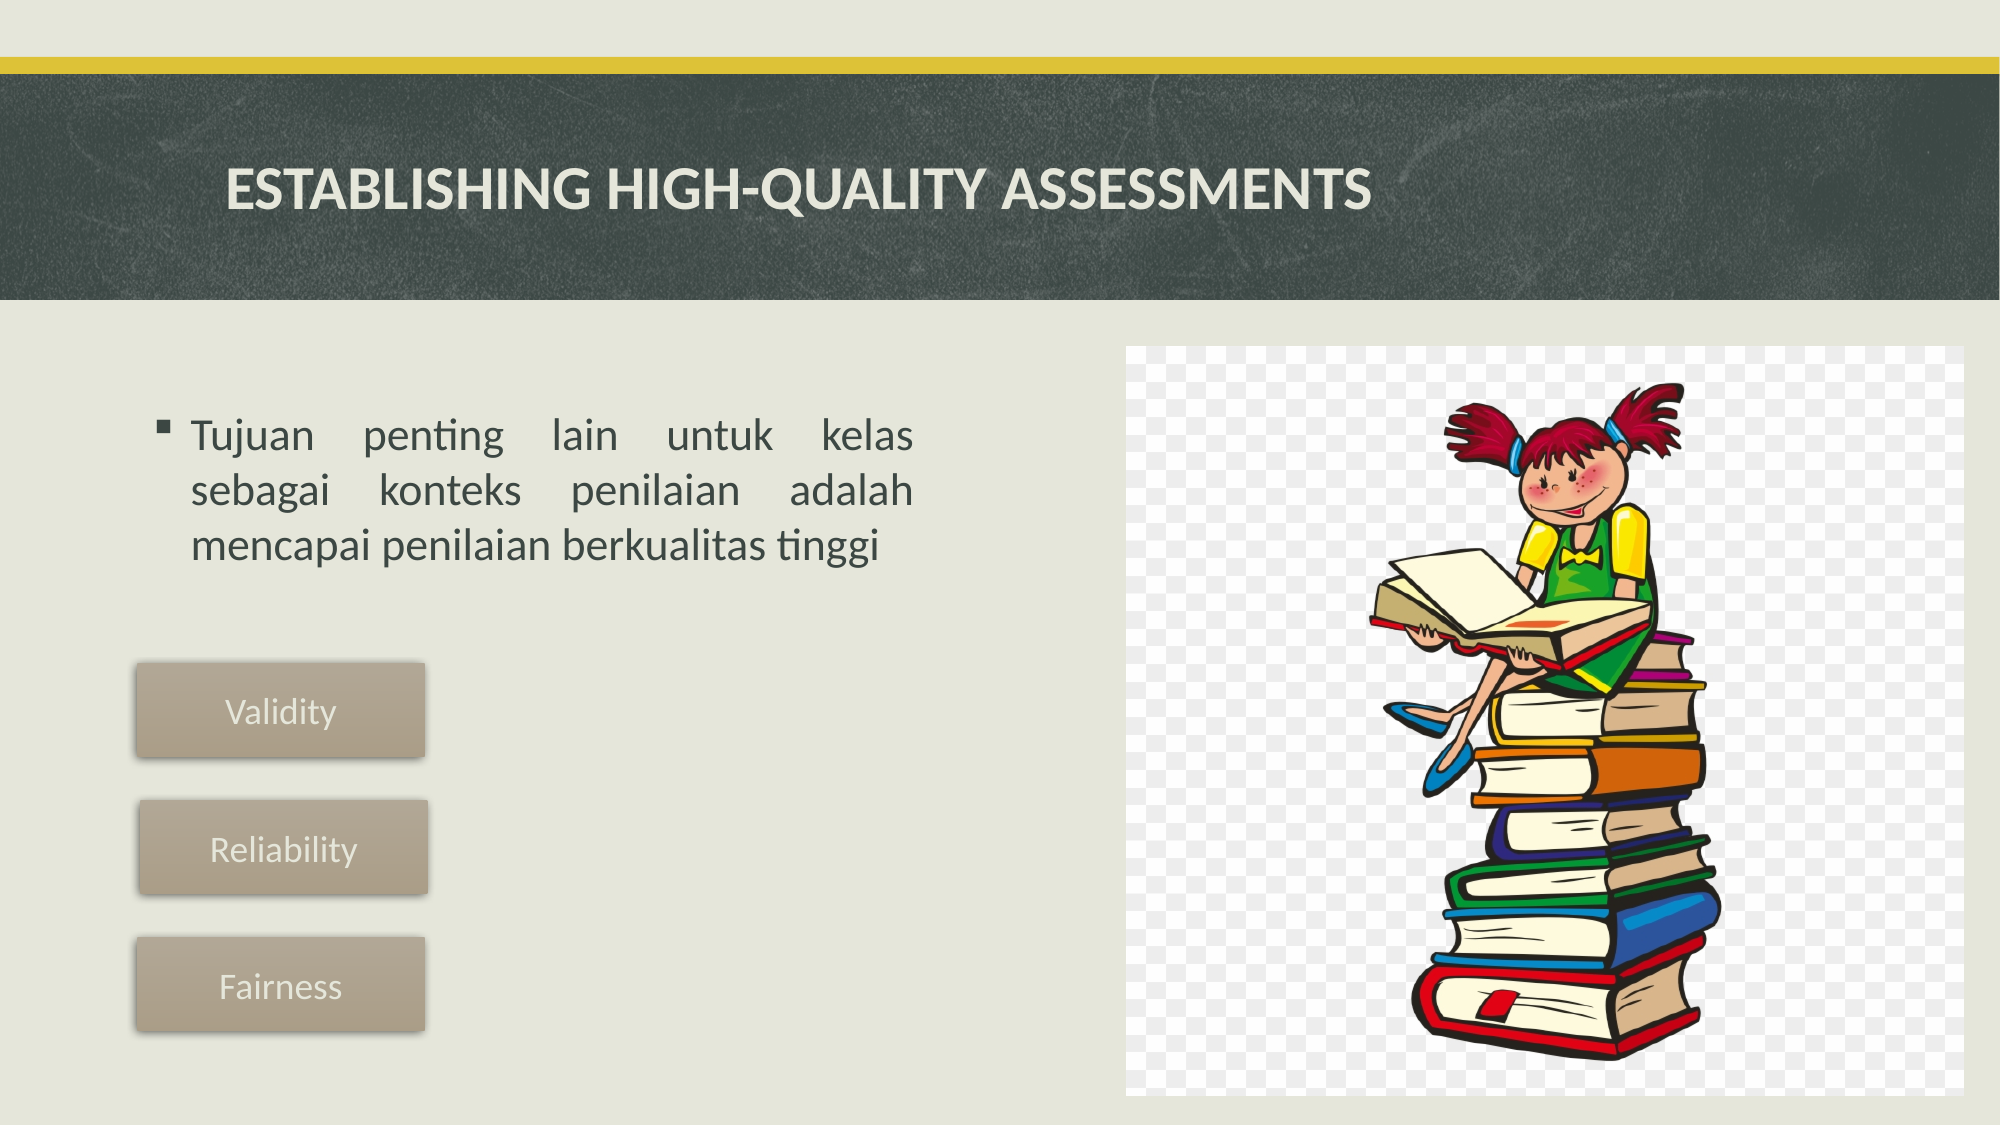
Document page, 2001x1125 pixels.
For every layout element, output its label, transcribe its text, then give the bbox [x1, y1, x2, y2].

text_box Fairness [137, 937, 425, 1031]
title ESTABLISHING HIGH-QUALITY ASSESSMENTS [210, 76, 1790, 300]
picture [1126, 346, 1964, 1096]
picture [0, 74, 2000, 300]
list Tujuan penting lain untuk kelas sebagai konteks penilaian adalah mencapai penilaian berkualitas tinggi [138, 397, 930, 619]
text_box Reliability [140, 800, 428, 894]
text_box Validity [137, 663, 425, 757]
